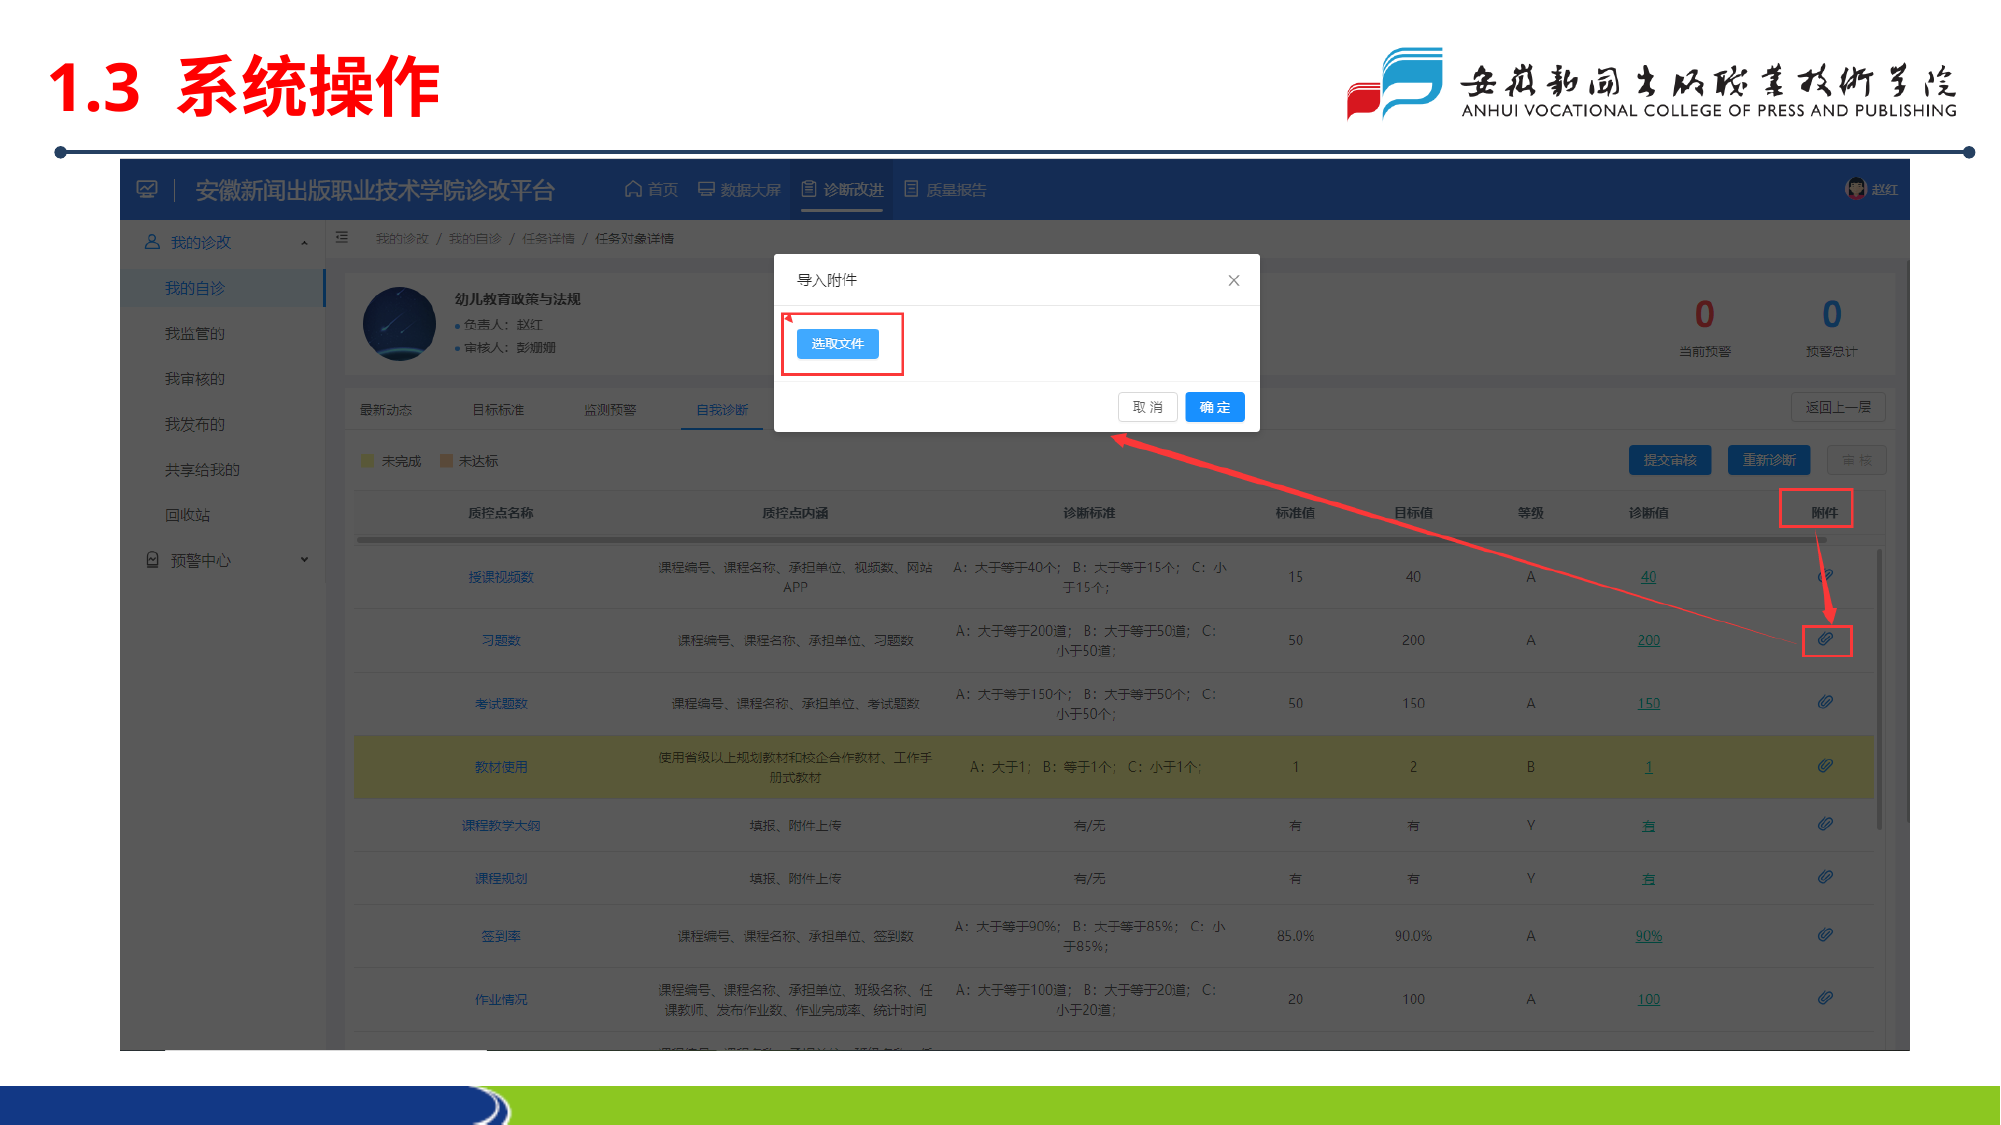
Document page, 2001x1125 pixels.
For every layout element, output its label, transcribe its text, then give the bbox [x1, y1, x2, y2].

text_box 1.3 系统操作 [31, 0, 1637, 133]
picture [0, 1085, 2000, 1125]
picture [119, 158, 1911, 1052]
picture [1337, 42, 1965, 125]
